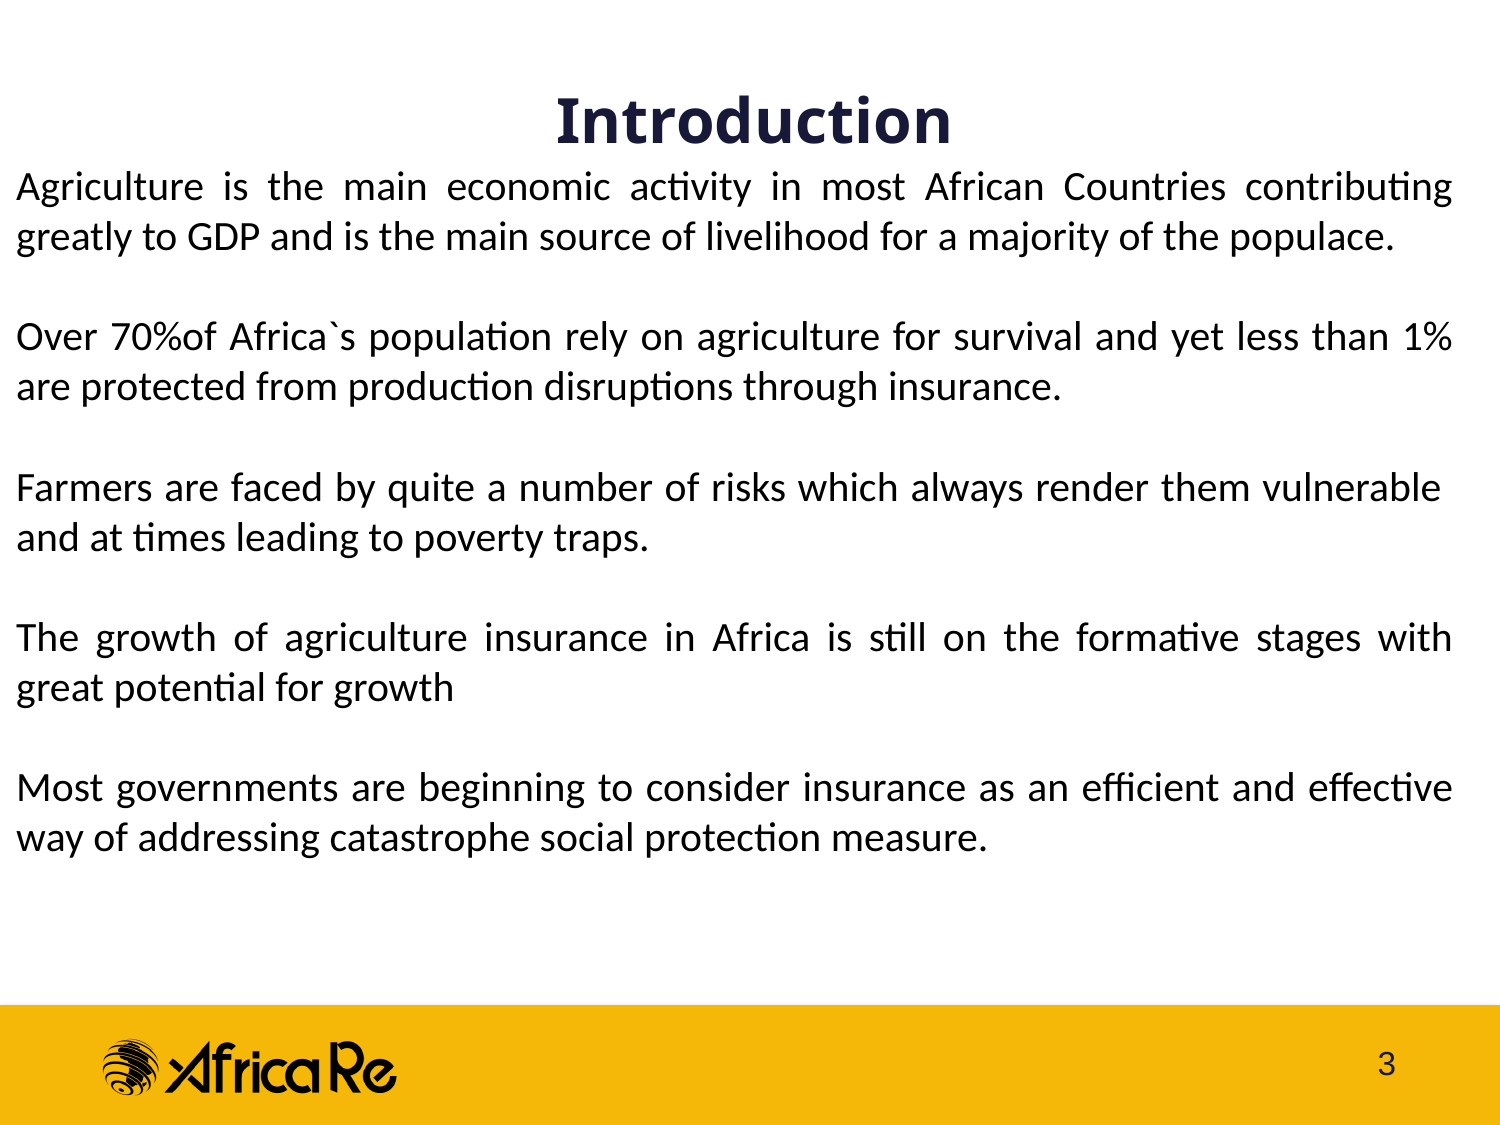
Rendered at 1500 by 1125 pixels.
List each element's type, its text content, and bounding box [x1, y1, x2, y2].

text_box [0, 1004, 1500, 1125]
text_box Introduction [98, 81, 1411, 178]
text_box 3 [1252, 1034, 1411, 1090]
picture [98, 1034, 402, 1100]
text_box Agriculture is the main economic activity in most African Countries contributing greatly to GDP and is the main source of livelihood for a majority of the populace. Over 70%of Africa`s population rely on agriculture for survival and yet less than 1% are protected from production disruptions through insurance. Farmers are faced by quite a number of risks which always render them vulnerable and at times leading to poverty traps. The growth of agriculture insurance in Africa is still on the formative stages with great potential for growth Most governments are beginning to consider insurance as an efficient and effective way of addressing catastrophe social protection measure. [16, 159, 1454, 938]
